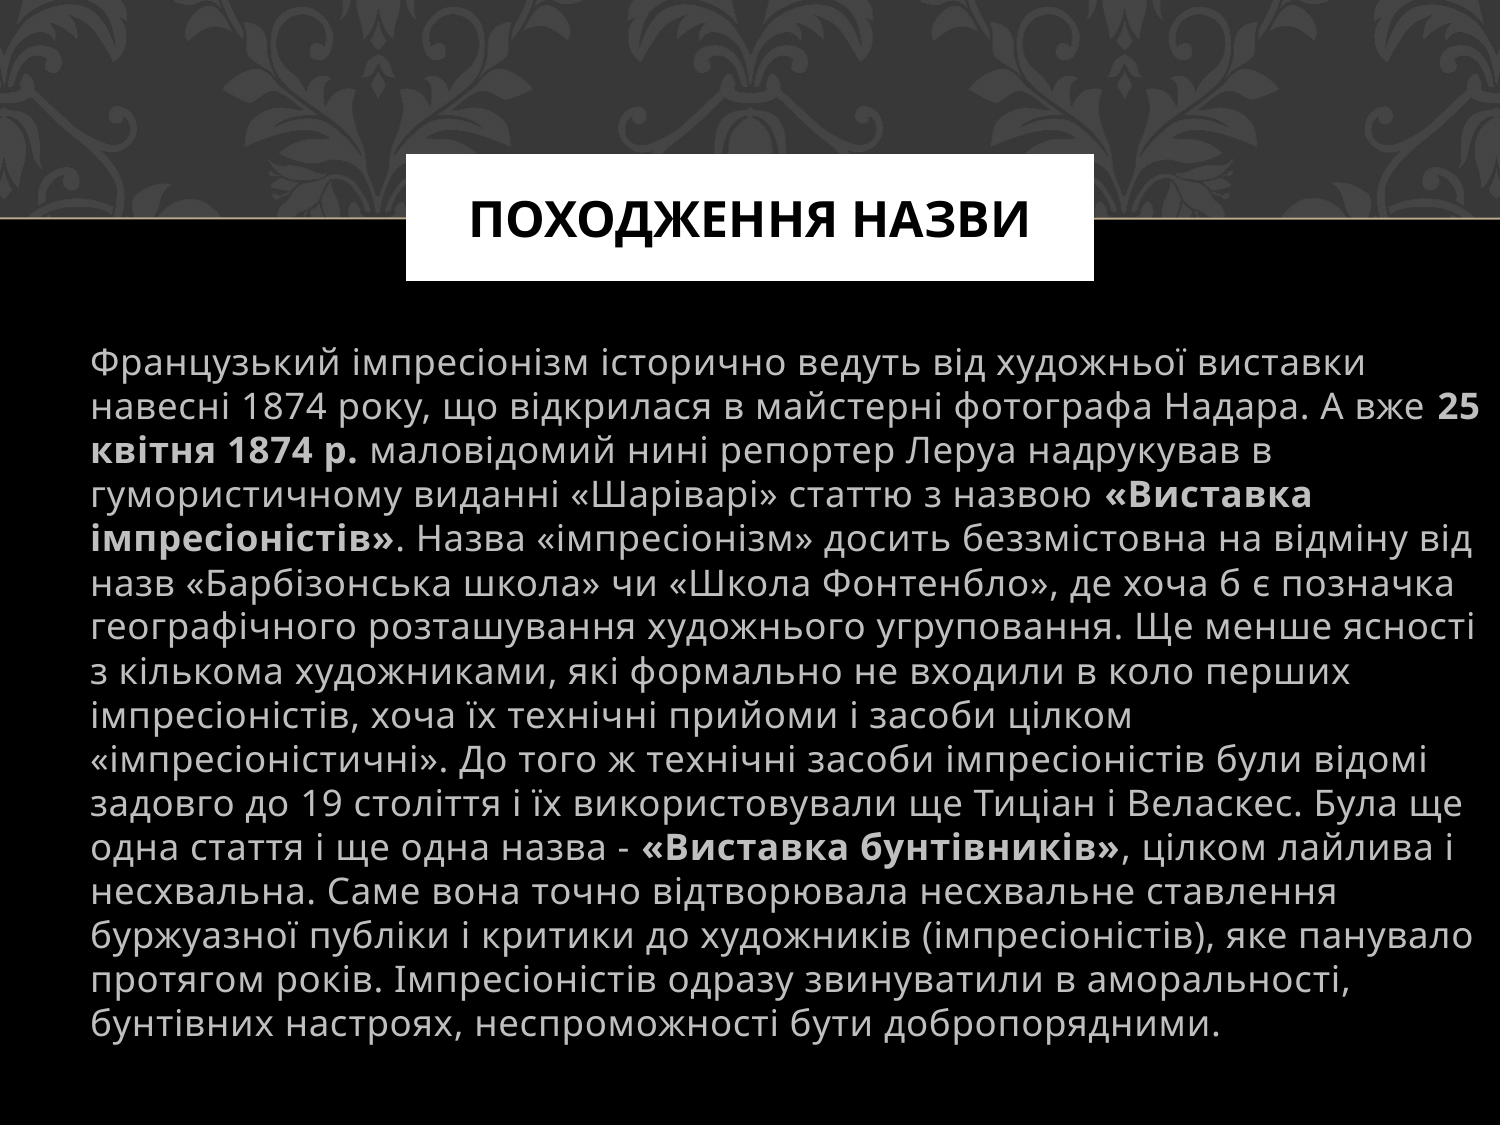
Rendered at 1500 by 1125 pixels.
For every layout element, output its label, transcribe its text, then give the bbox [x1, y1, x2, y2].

list Французький імпресіонізм історично ведуть від художньої виставки навесні 1874 року, що відкрилася в майстерні фотографа Надара. А вже 25 квітня 1874 р. маловідомий нині репортер Леруа надрукував в гумористичному виданні «Шаріварі» статтю з назвою «Виставка імпресіоністів». Назва «імпресіонізм» досить беззмістовна на відміну від назв «Барбізонська школа» чи «Школа Фонтенбло», де хоча б є позначка географічного розташування художнього угруповання. Ще менше ясності з кількома художниками, які формально не входили в коло перших імпресіоністів, хоча їх технічні прийоми і засоби цілком «імпресіоністичні». До того ж технічні засоби імпресіоністів були відомі задовго до 19 століття і їх використовували ще Тиціан і Веласкес. Була ще одна стаття і ще одна назва - «Виставка бунтівників», цілком лайлива і несхвальна. Саме вона точно відтворювала несхвальне ставлення буржуазної публіки і критики до художників (імпресіоністів), яке панувало протягом років. Імпресіоністів одразу звинуватили в аморальності, бунтівних настроях, неспроможності бути добропорядними. [75, 331, 1500, 1094]
title Походження назви [406, 154, 1094, 281]
